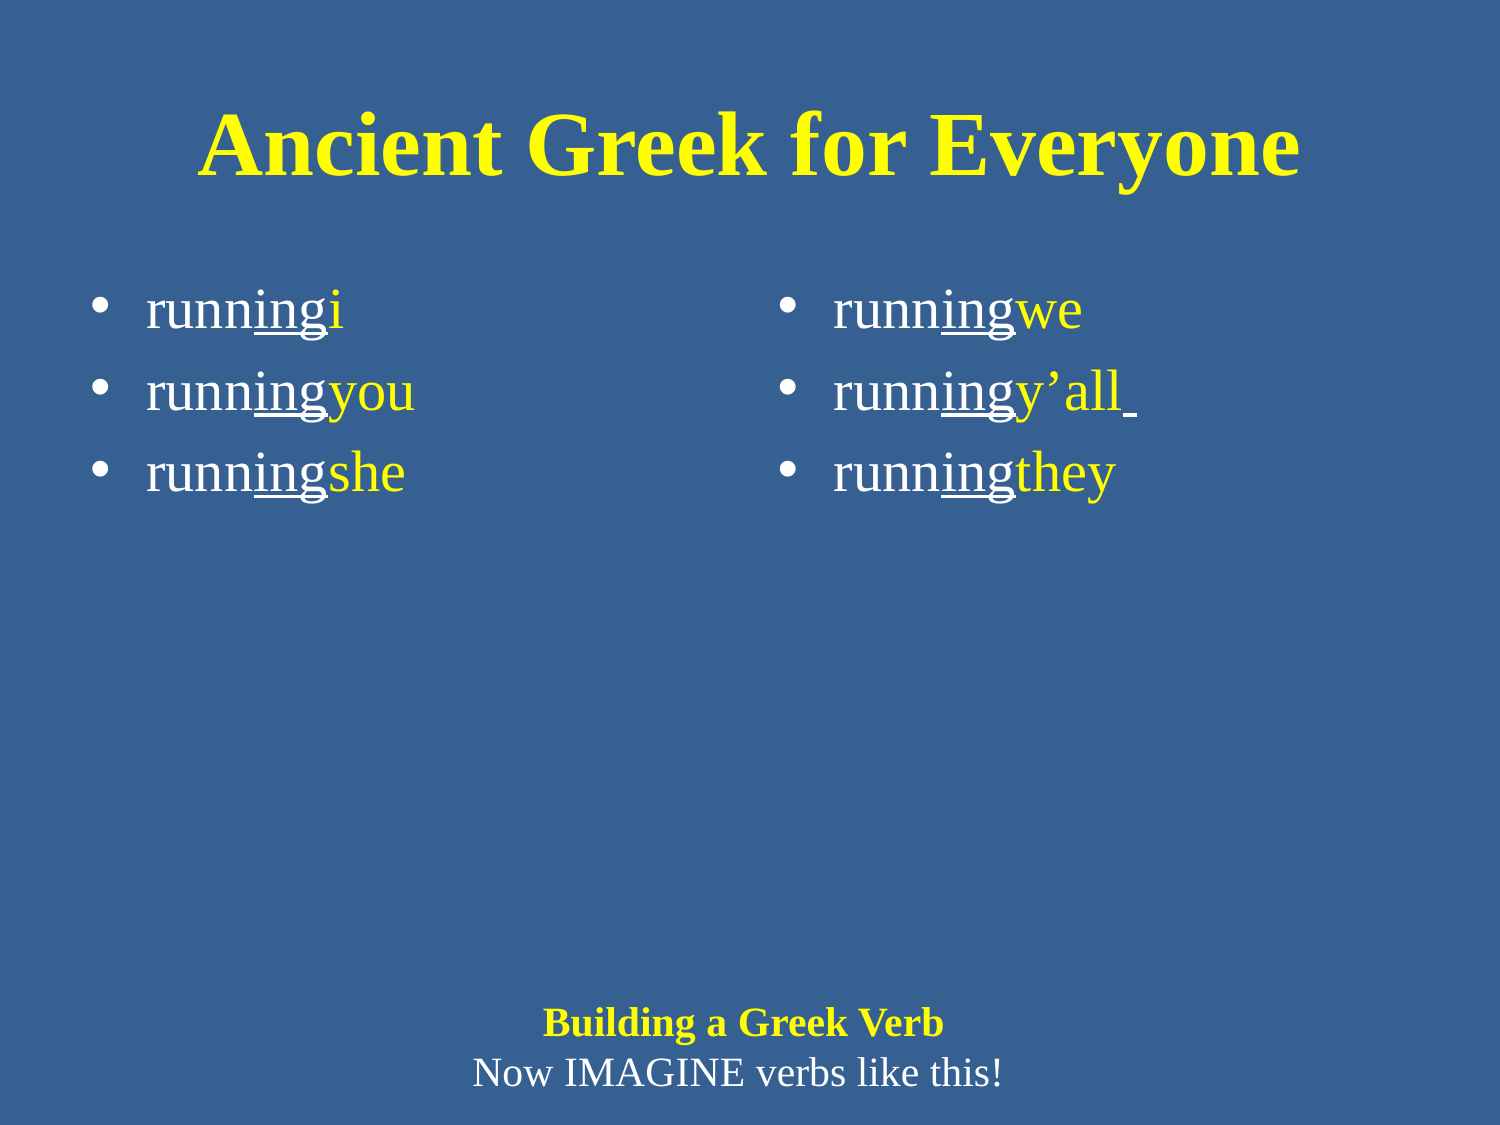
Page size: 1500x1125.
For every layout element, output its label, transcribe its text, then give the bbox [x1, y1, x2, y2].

list runningwe runningy’all runningthey [762, 262, 1425, 1005]
text_box Building a Greek Verb Now IMAGINE verbs like this! [299, 987, 1188, 1103]
title Ancient Greek for Everyone [75, 45, 1425, 233]
list runningi runningyou runningshe [75, 262, 738, 1005]
